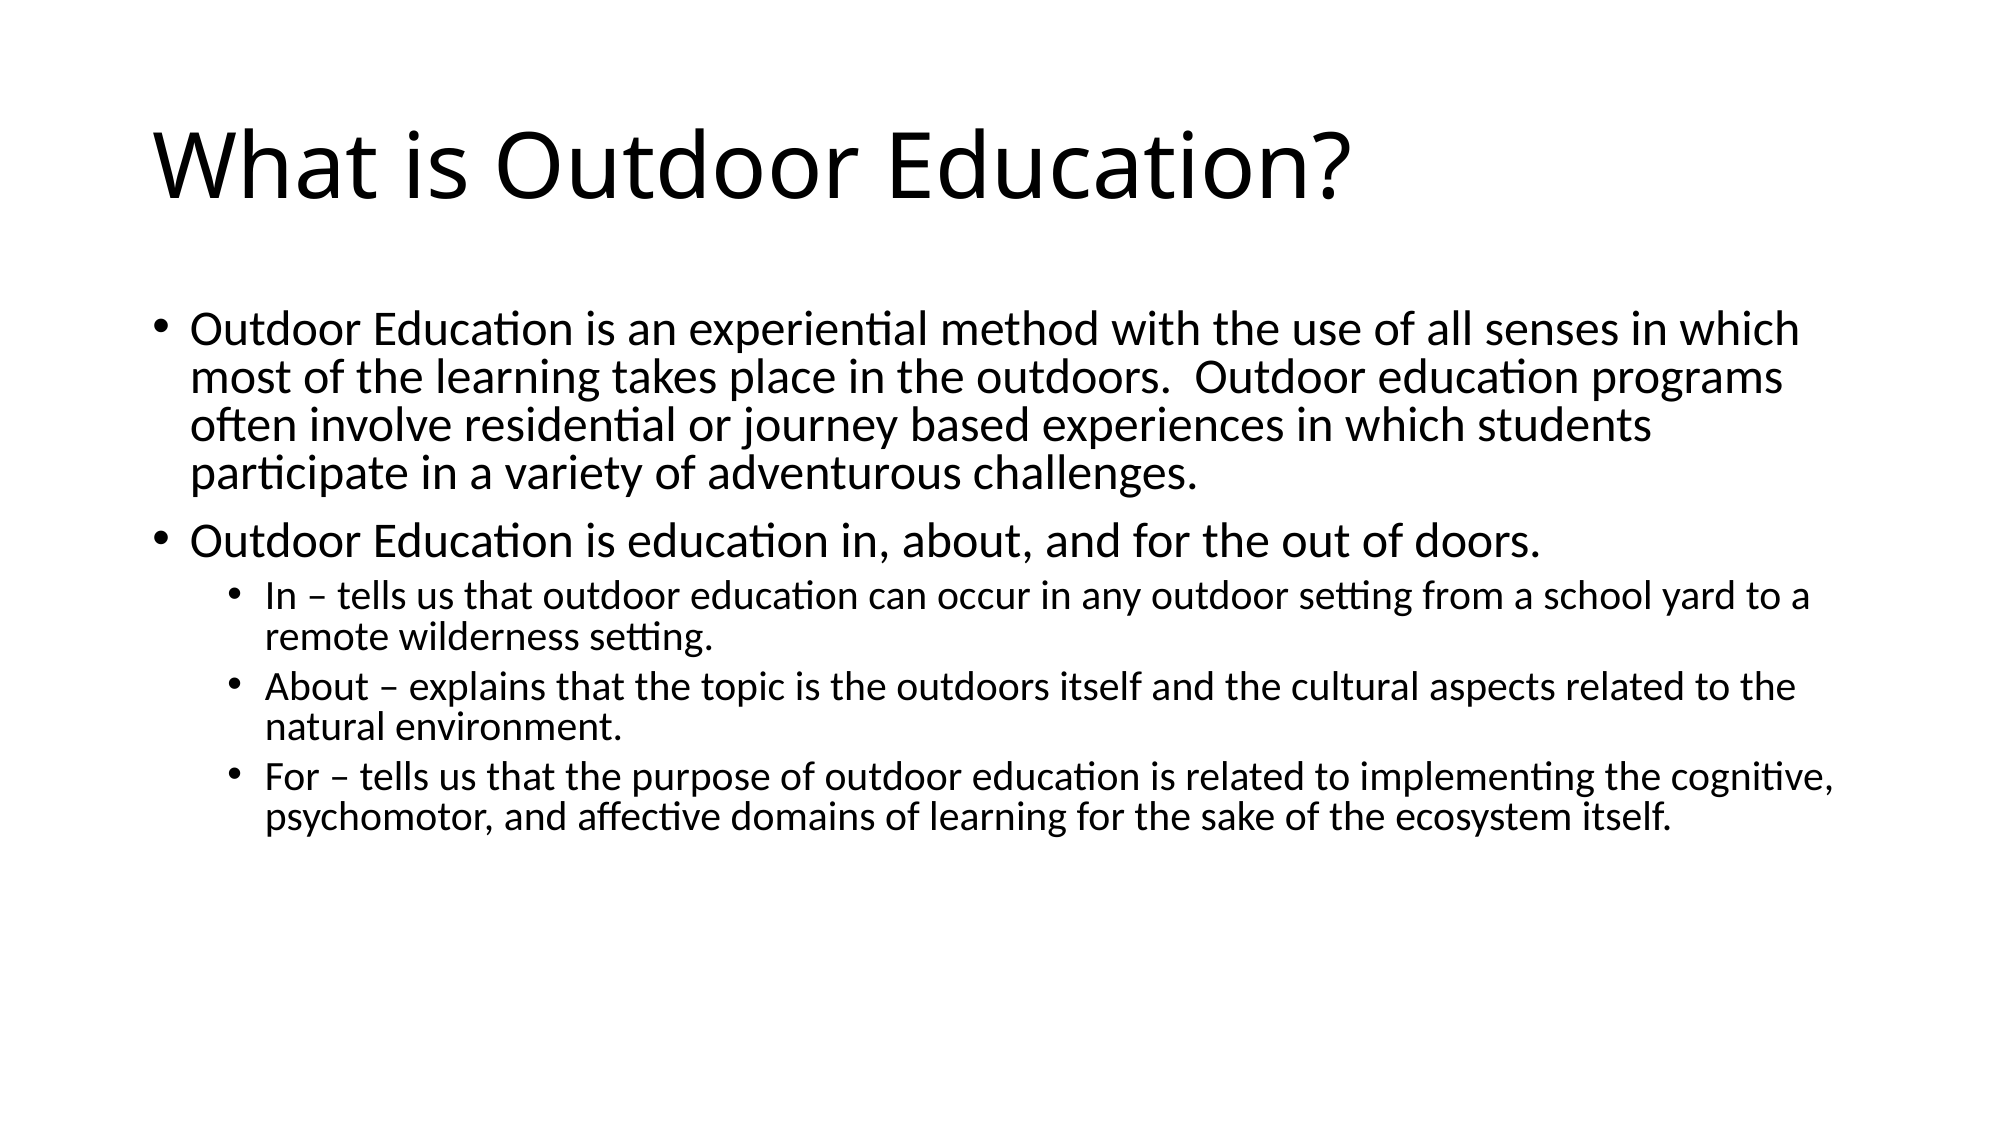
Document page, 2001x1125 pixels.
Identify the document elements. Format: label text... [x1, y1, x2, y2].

list Outdoor Education is an experiential method with the use of all senses in which most of the learning takes place in the outdoors. Outdoor education programs often involve residential or journey based experiences in which students participate in a variety of adventurous challenges. Outdoor Education is education in, about, and for the out of doors. In – tells us that outdoor education can occur in any outdoor setting from a school yard to a remote wilderness setting. About – explains that the topic is the outdoors itself and the cultural aspects related to the natural environment. For – tells us that the purpose of outdoor education is related to implementing the cognitive, psychomotor, and affective domains of learning for the sake of the ecosystem itself. [137, 299, 1863, 1014]
title What is Outdoor Education? [137, 59, 1863, 278]
